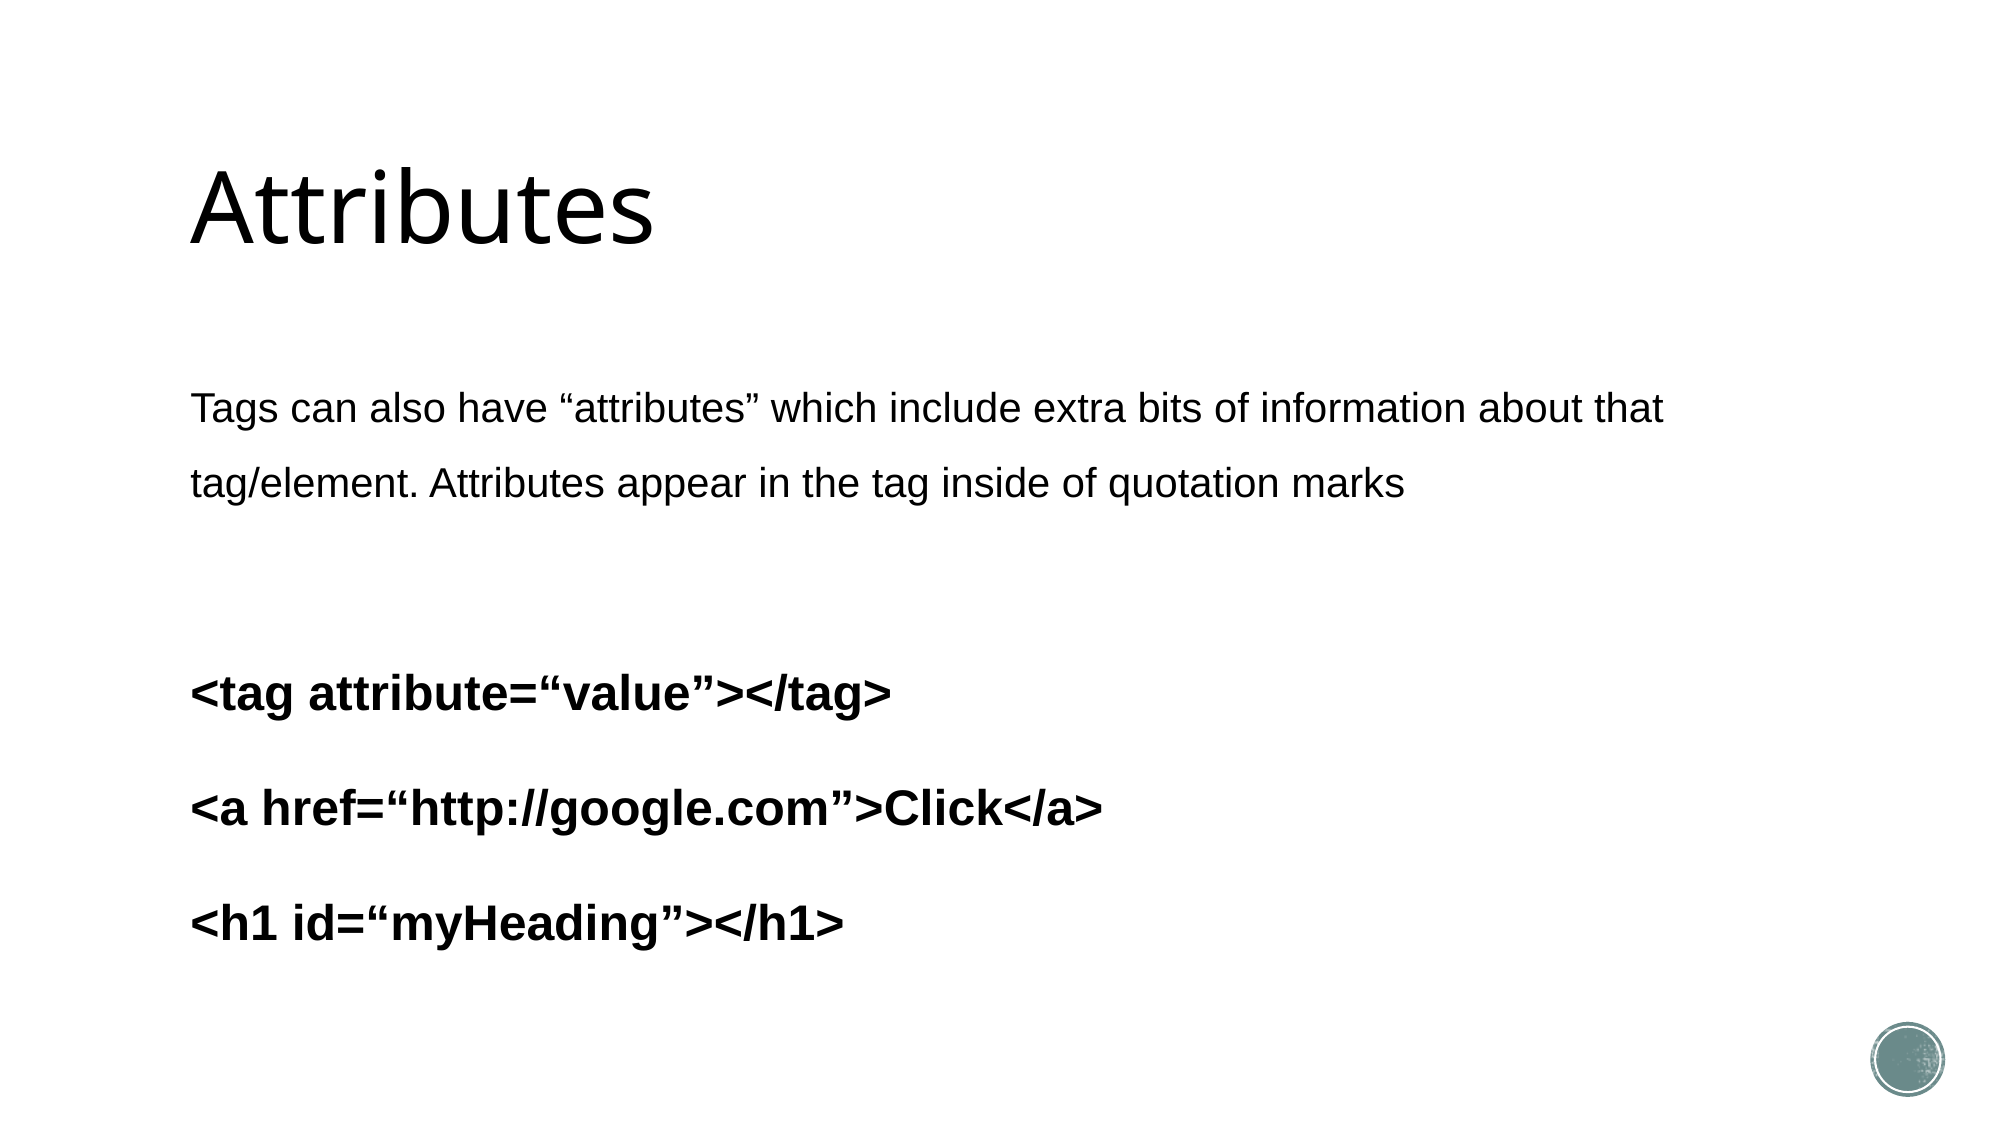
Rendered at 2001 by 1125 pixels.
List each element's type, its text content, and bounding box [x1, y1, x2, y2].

title Attributes [175, 79, 1826, 344]
list Tags can also have “attributes” which include extra bits of information about that tag/element. Attributes appear in the tag inside of quotation marks <tag attribute=“value”></tag> <a href=“http://google.com”>Click</a> <h1 id=“myHeading”></h1> [175, 348, 1826, 1013]
